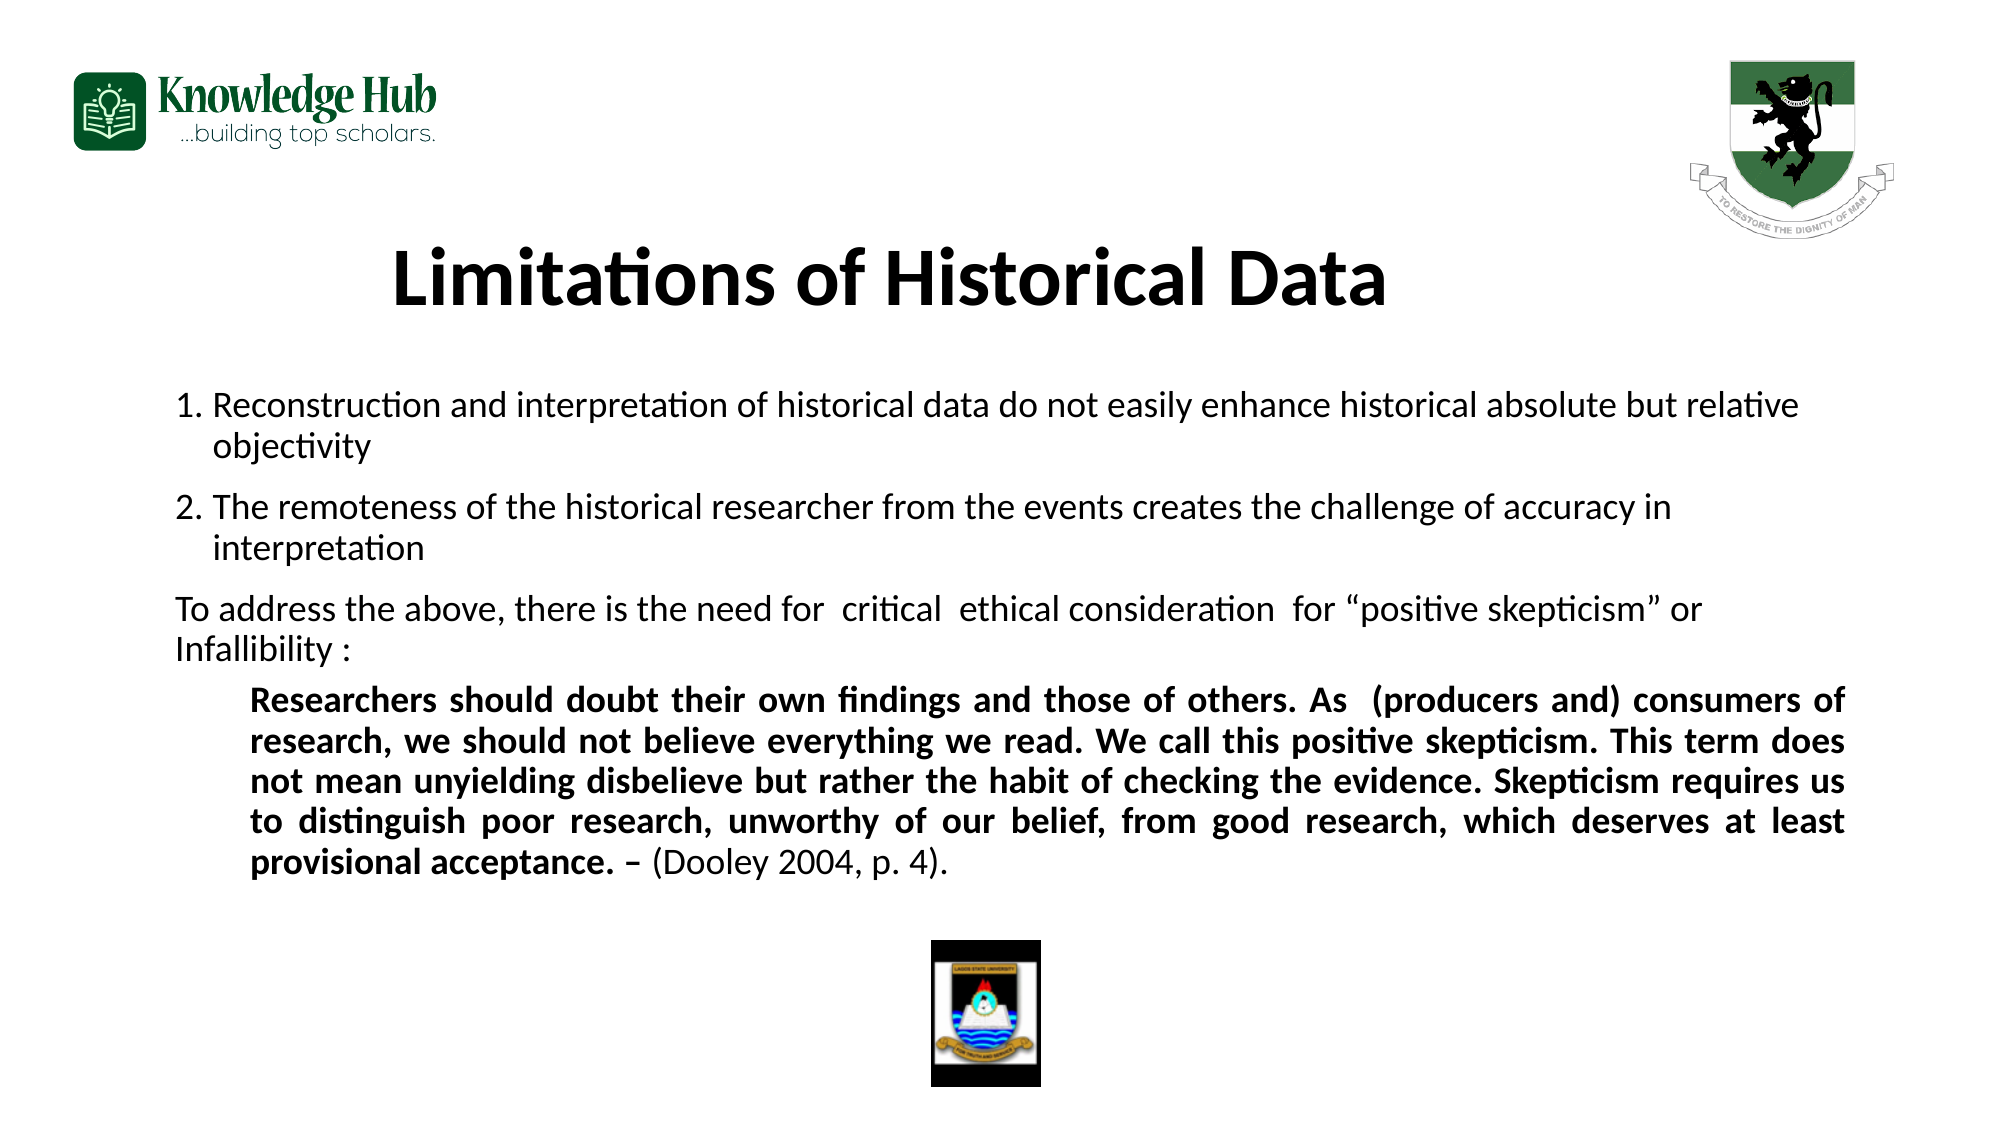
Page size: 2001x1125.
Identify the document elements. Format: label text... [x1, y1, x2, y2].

picture [1690, 60, 1894, 239]
list Reconstruction and interpretation of historical data do not easily enhance historical absolute but relative objectivity The remoteness of the historical researcher from the events creates the challenge of accuracy in interpretation To address the above, there is the need for critical ethical consideration for “positive skepticism” or Infallibility : Researchers should doubt their own findings and those of others. As (producers and) consumers of research, we should not believe everything we read. We call this positive skepticism. This term does not mean unyielding disbelieve but rather the habit of checking the evidence. Skepticism requires us to distinguish poor research, unworthy of our belief, from good research, which deserves at least provisional acceptance. – (Dooley 2004, p. 4). [160, 377, 1863, 1014]
title Limitations of Historical Data [377, 216, 1448, 340]
picture [931, 939, 1041, 1087]
picture [64, 59, 457, 170]
